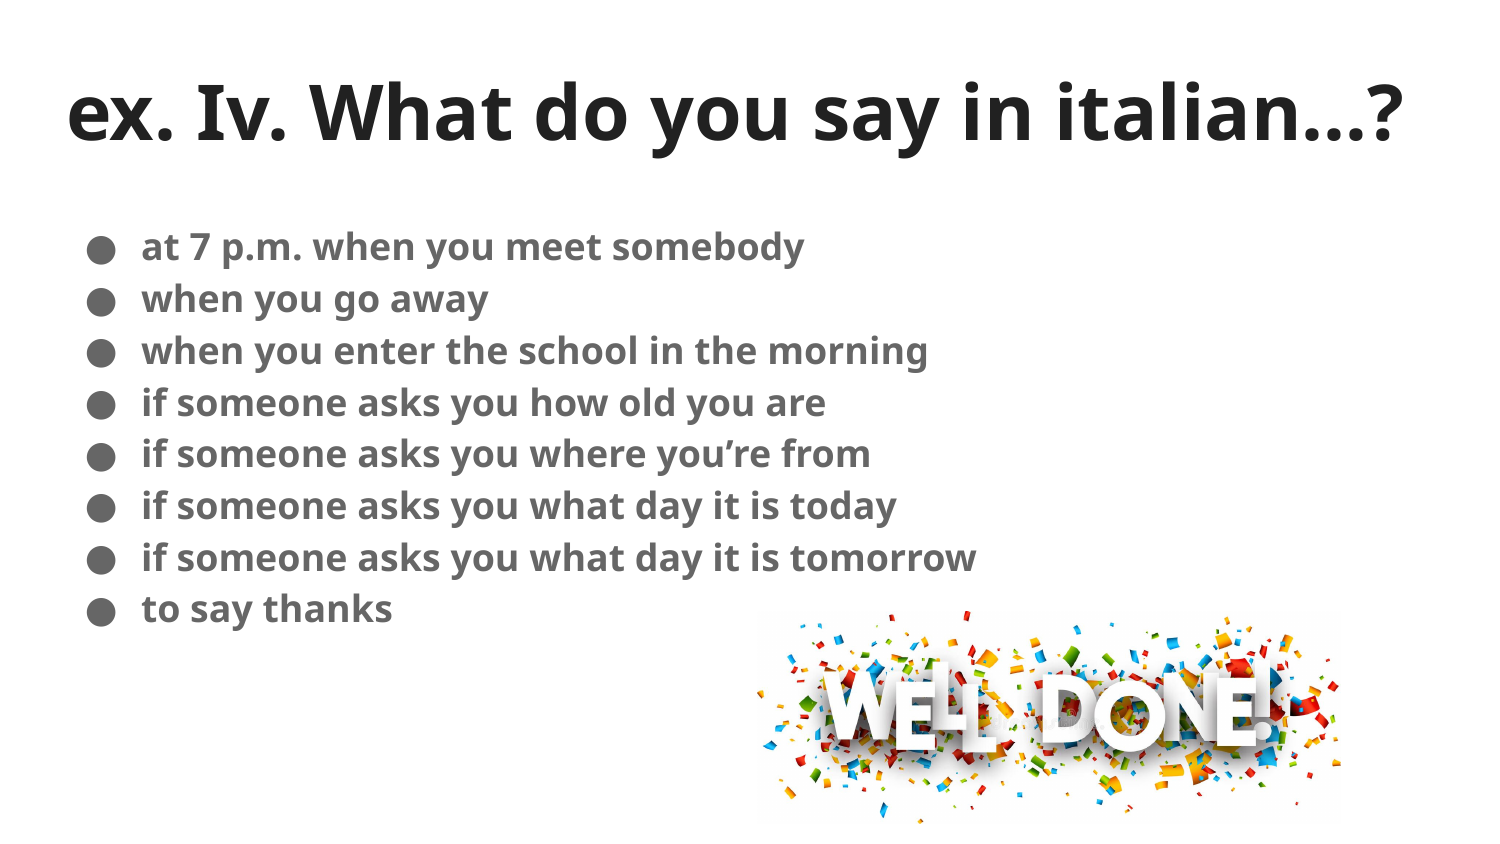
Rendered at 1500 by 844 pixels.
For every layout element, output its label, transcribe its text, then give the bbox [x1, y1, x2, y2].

picture [757, 610, 1341, 824]
title ex. Iv. What do you say in italian…? [51, 48, 1449, 180]
list at 7 p.m. when you meet somebody when you go away when you enter the school in the morning if someone asks you how old you are if someone asks you where you’re from if someone asks you what day it is today if someone asks you what day it is tomorrow to say thanks [51, 201, 1449, 750]
